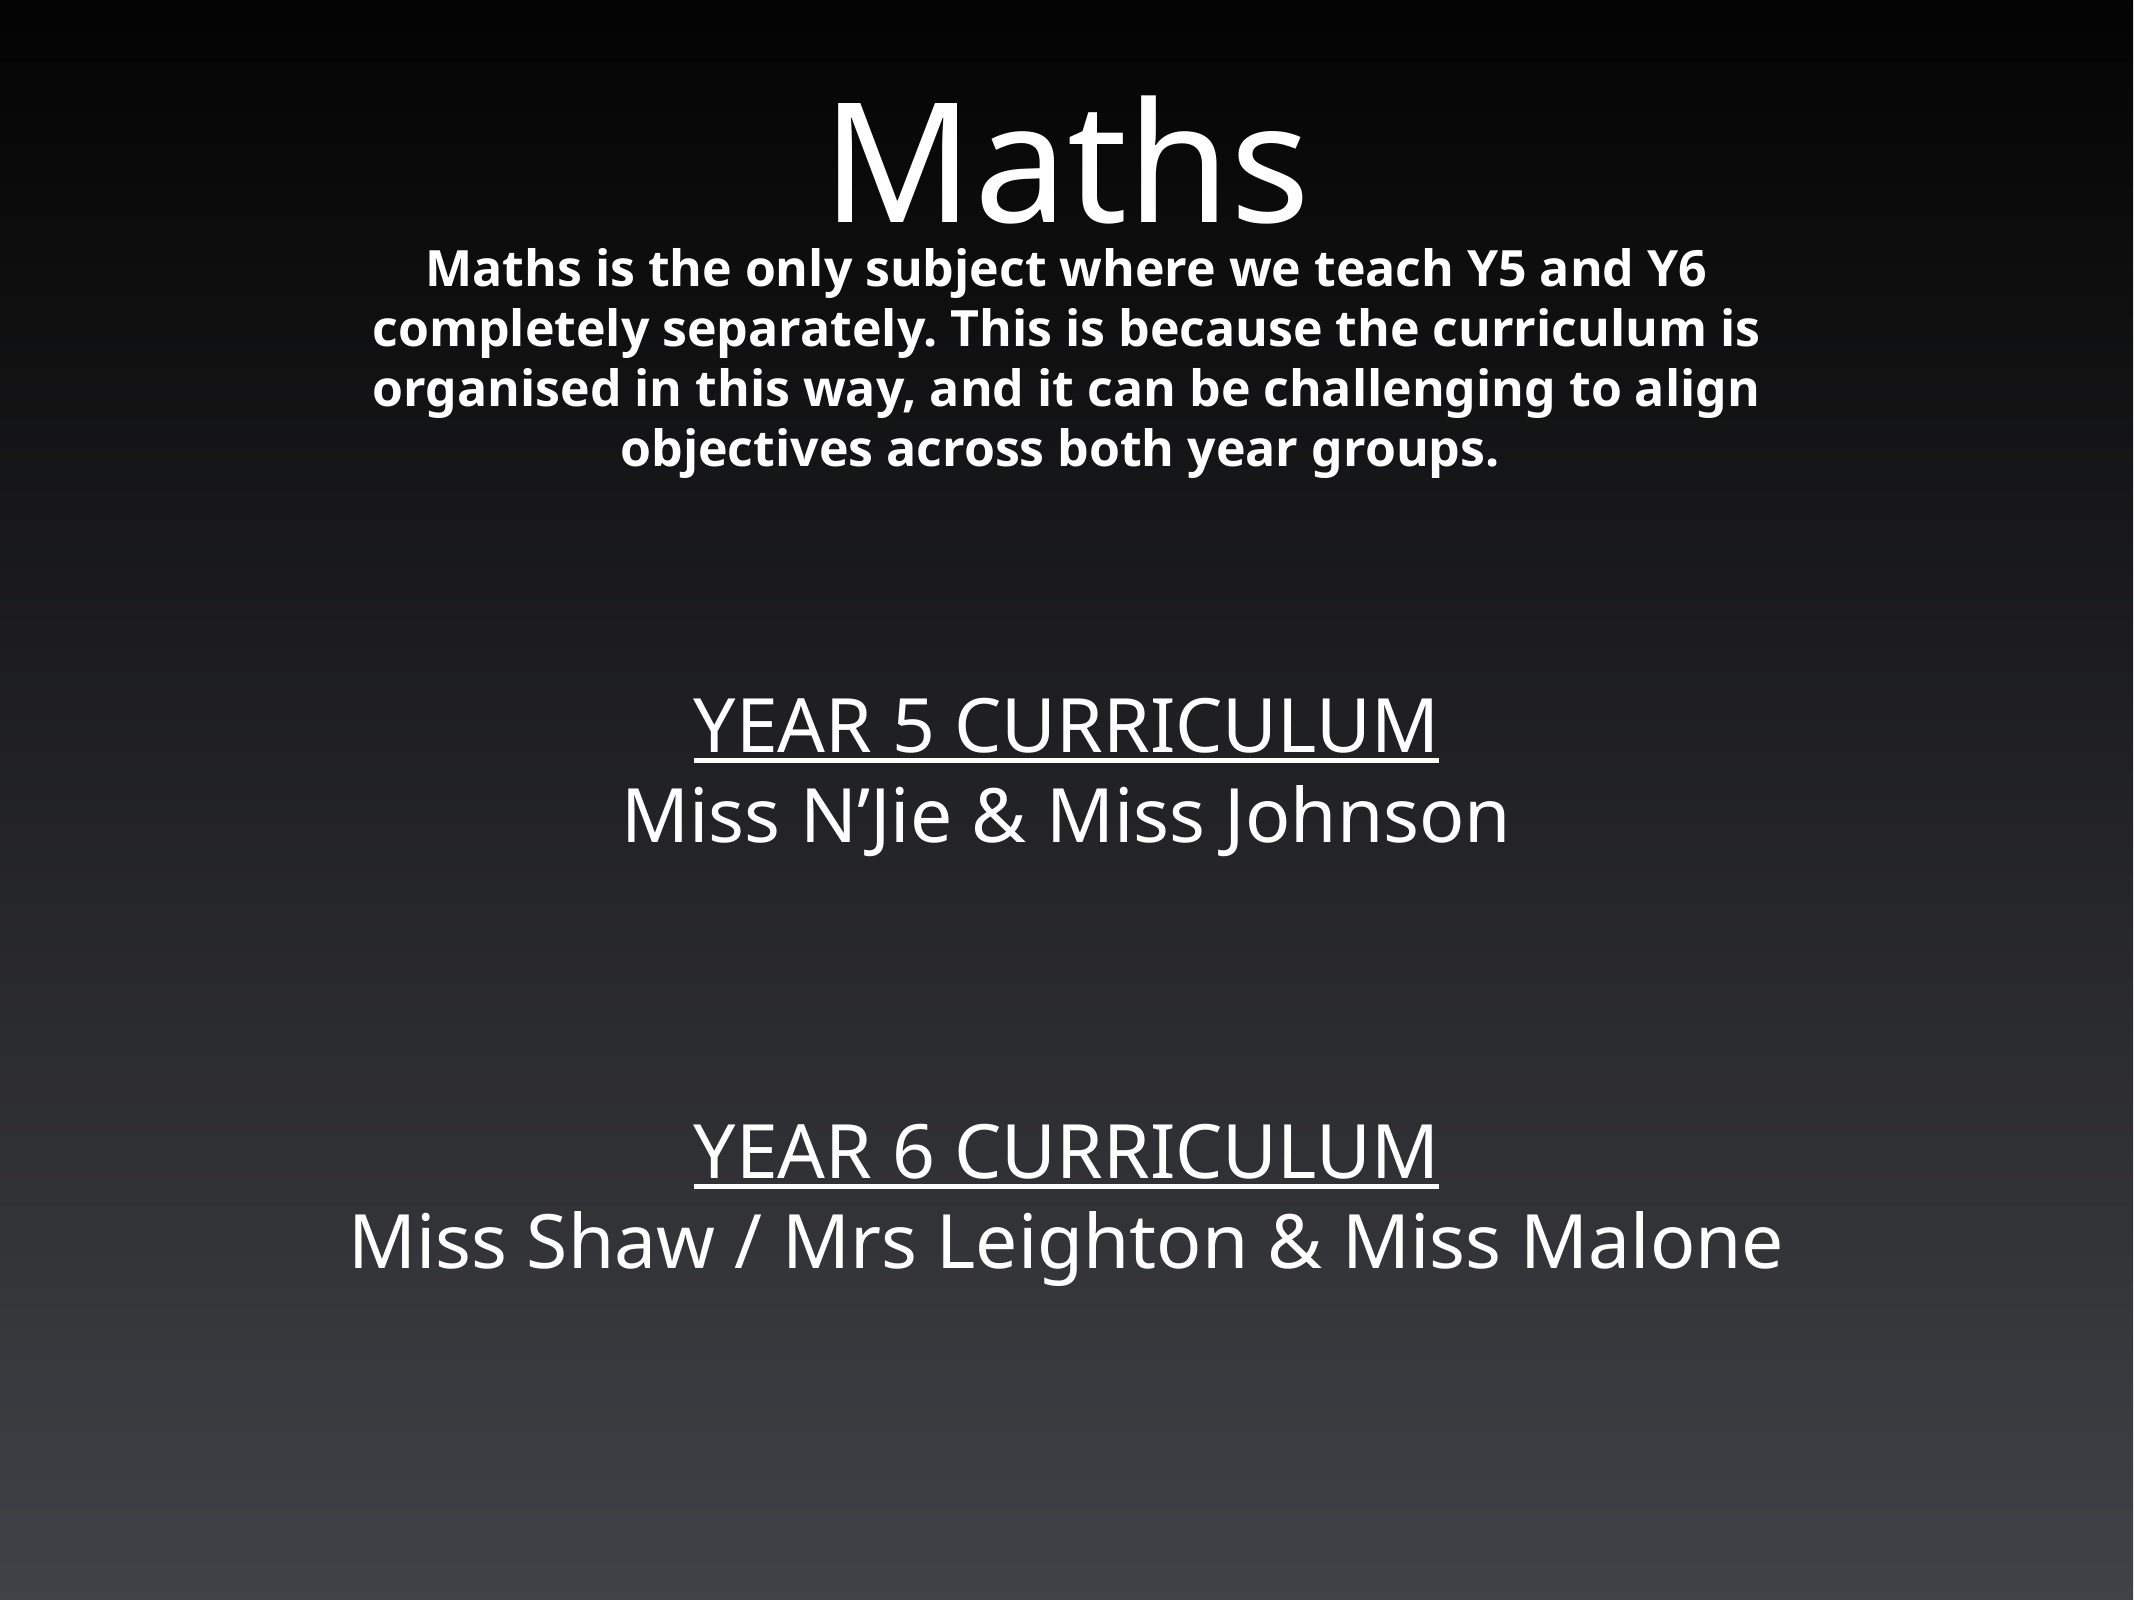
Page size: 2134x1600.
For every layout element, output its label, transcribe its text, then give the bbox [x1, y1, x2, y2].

text_box Maths is the only subject where we teach Y5 and Y6 completely separately. This is because the curriculum is organised in this way, and it can be challenging to align objectives across both year groups. [323, 227, 1810, 485]
text_box YEAR 6 CURRICULUM Miss Shaw / Mrs Leighton & Miss Malone [339, 1094, 1794, 1292]
text_box YEAR 5 CURRICULUM Miss N’Jie & Miss Johnson [613, 668, 1520, 866]
title Maths [207, 25, 1926, 265]
